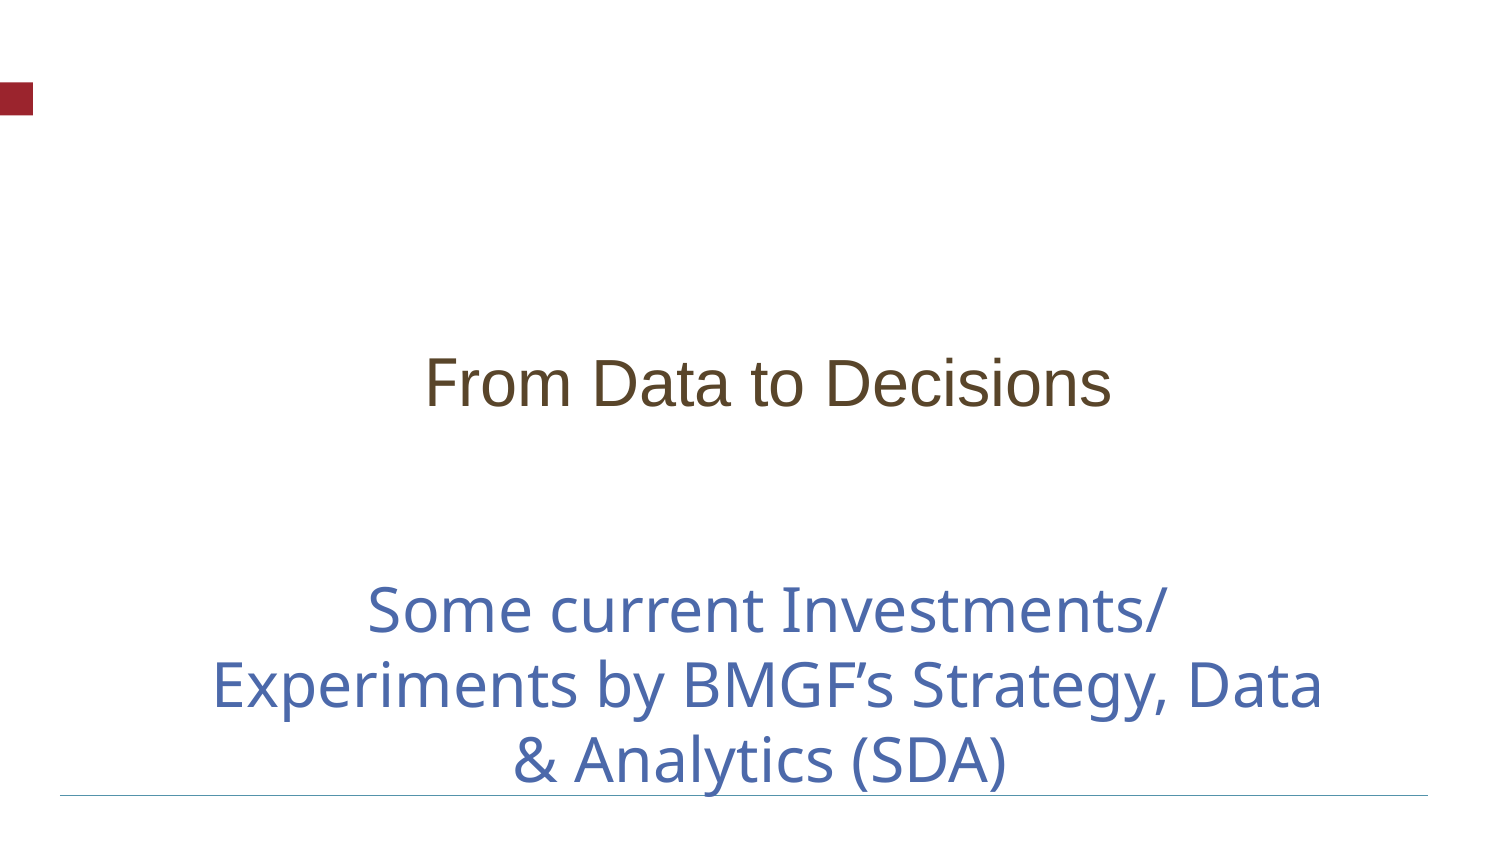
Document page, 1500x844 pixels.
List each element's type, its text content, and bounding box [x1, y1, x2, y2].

text_box From Data to Decisions Some current Investments/ Experiments by BMGF’s Strategy, Data & Analytics (SDA) [181, 254, 1357, 496]
